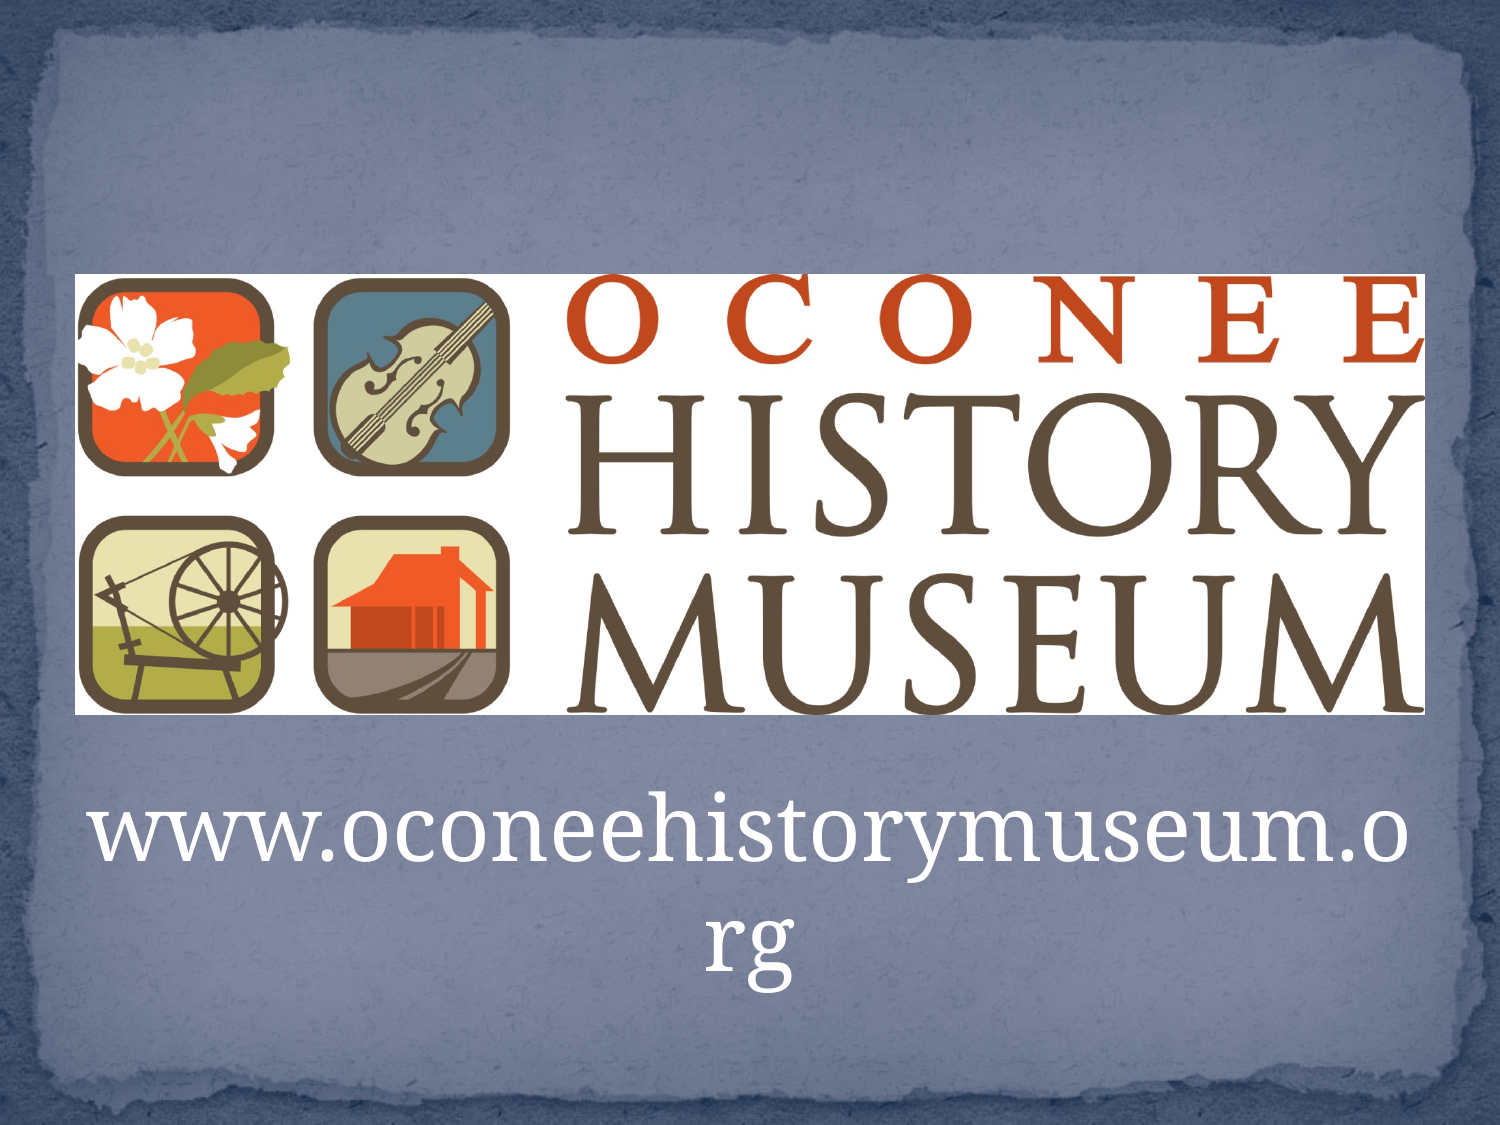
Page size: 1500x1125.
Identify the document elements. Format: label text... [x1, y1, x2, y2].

text_box www.oconeehistorymuseum.org [62, 762, 1438, 998]
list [75, 275, 1427, 716]
